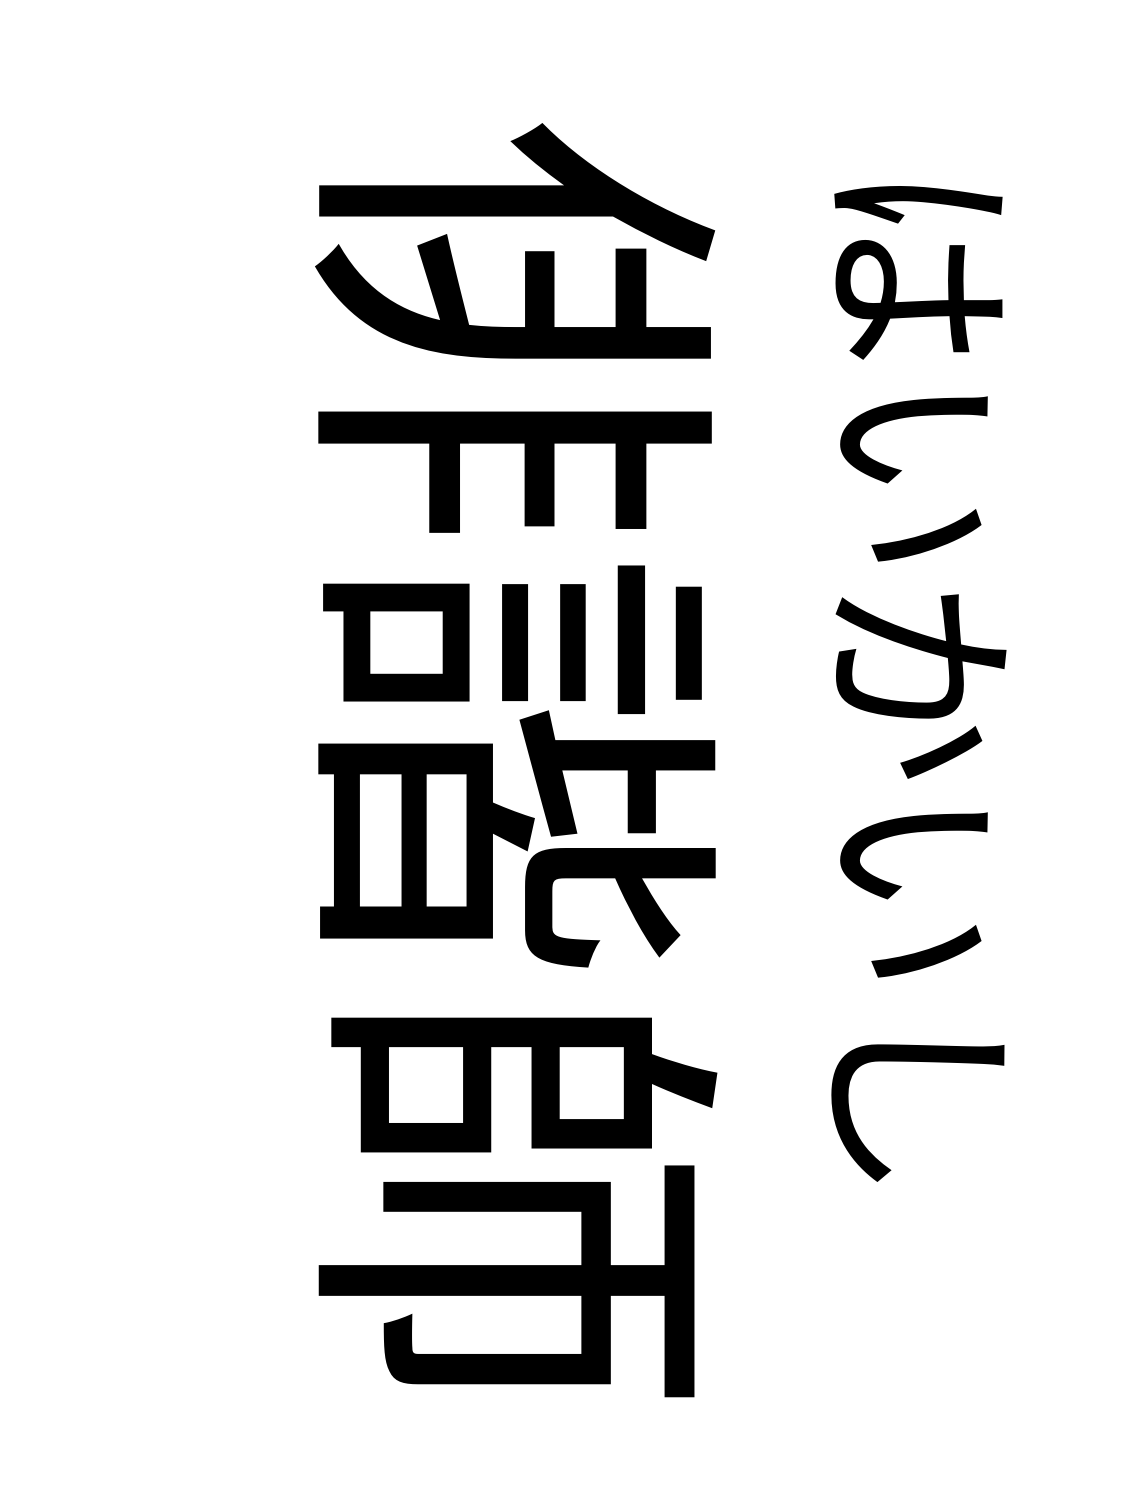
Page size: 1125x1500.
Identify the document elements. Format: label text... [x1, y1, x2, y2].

text_box はいかいし [775, 147, 1058, 1500]
text_box 俳諧師 [261, 116, 787, 1471]
